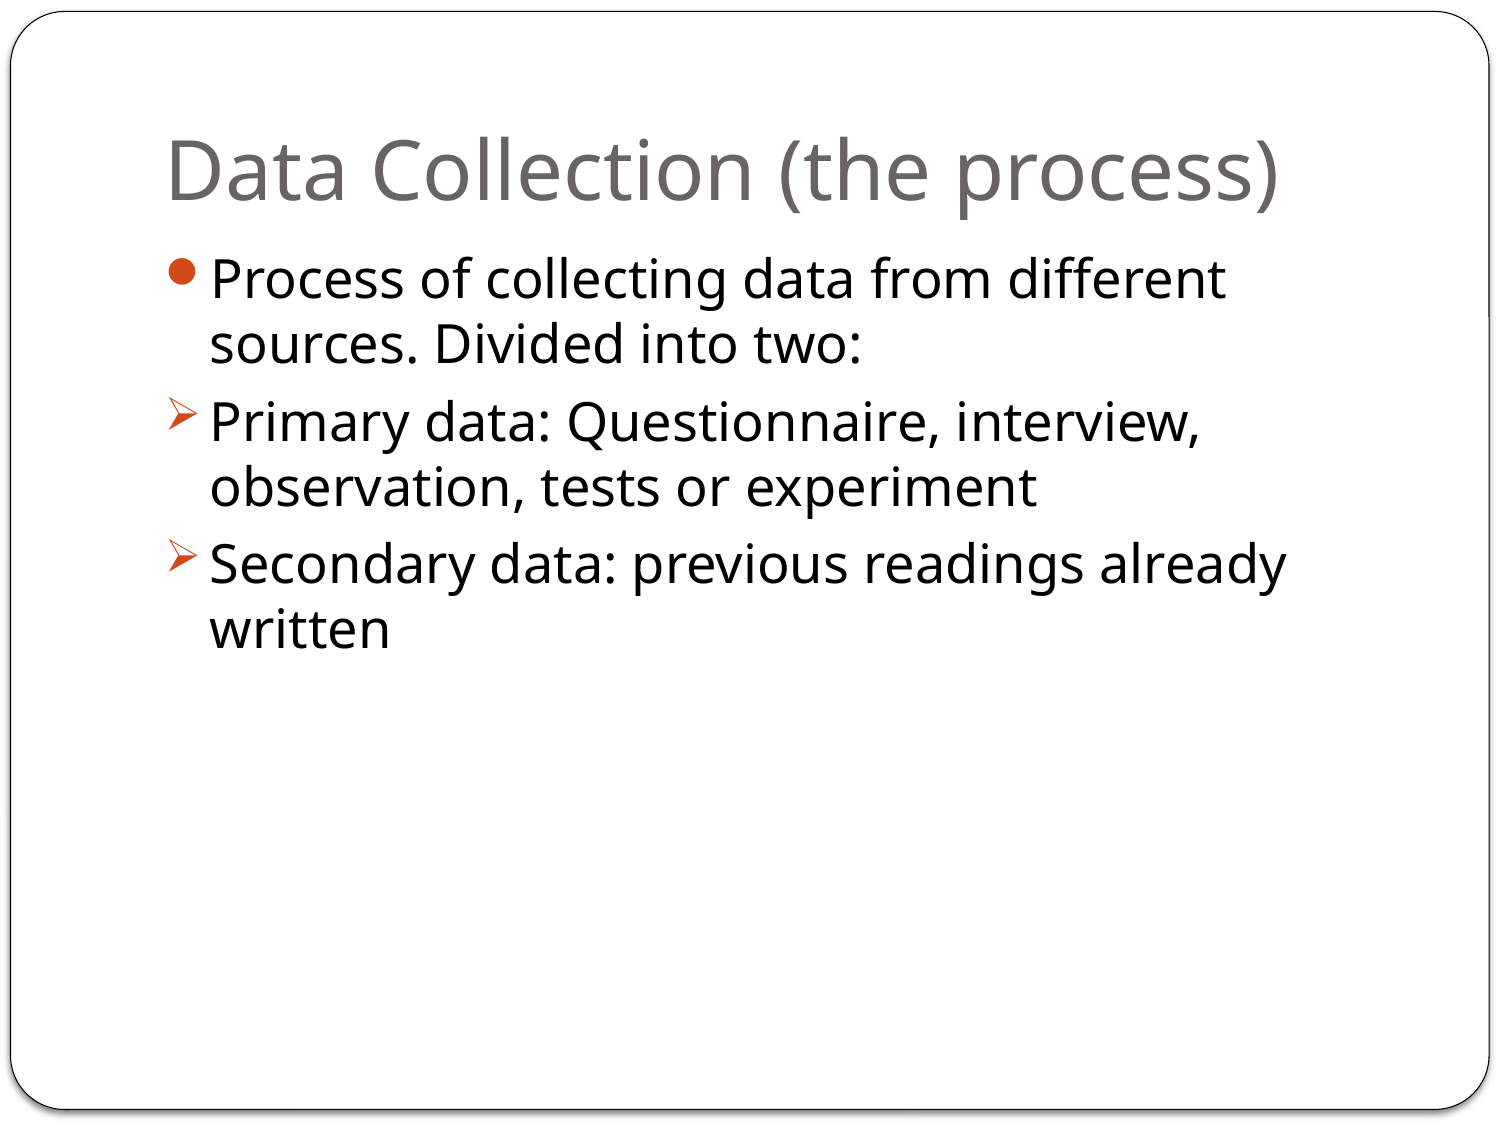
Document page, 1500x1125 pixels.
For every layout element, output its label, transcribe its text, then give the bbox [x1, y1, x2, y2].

title Data Collection (the process) [150, 45, 1425, 233]
list Process of collecting data from different sources. Divided into two: Primary data: Questionnaire, interview, observation, tests or experiment Secondary data: previous readings already written [150, 237, 1425, 988]
